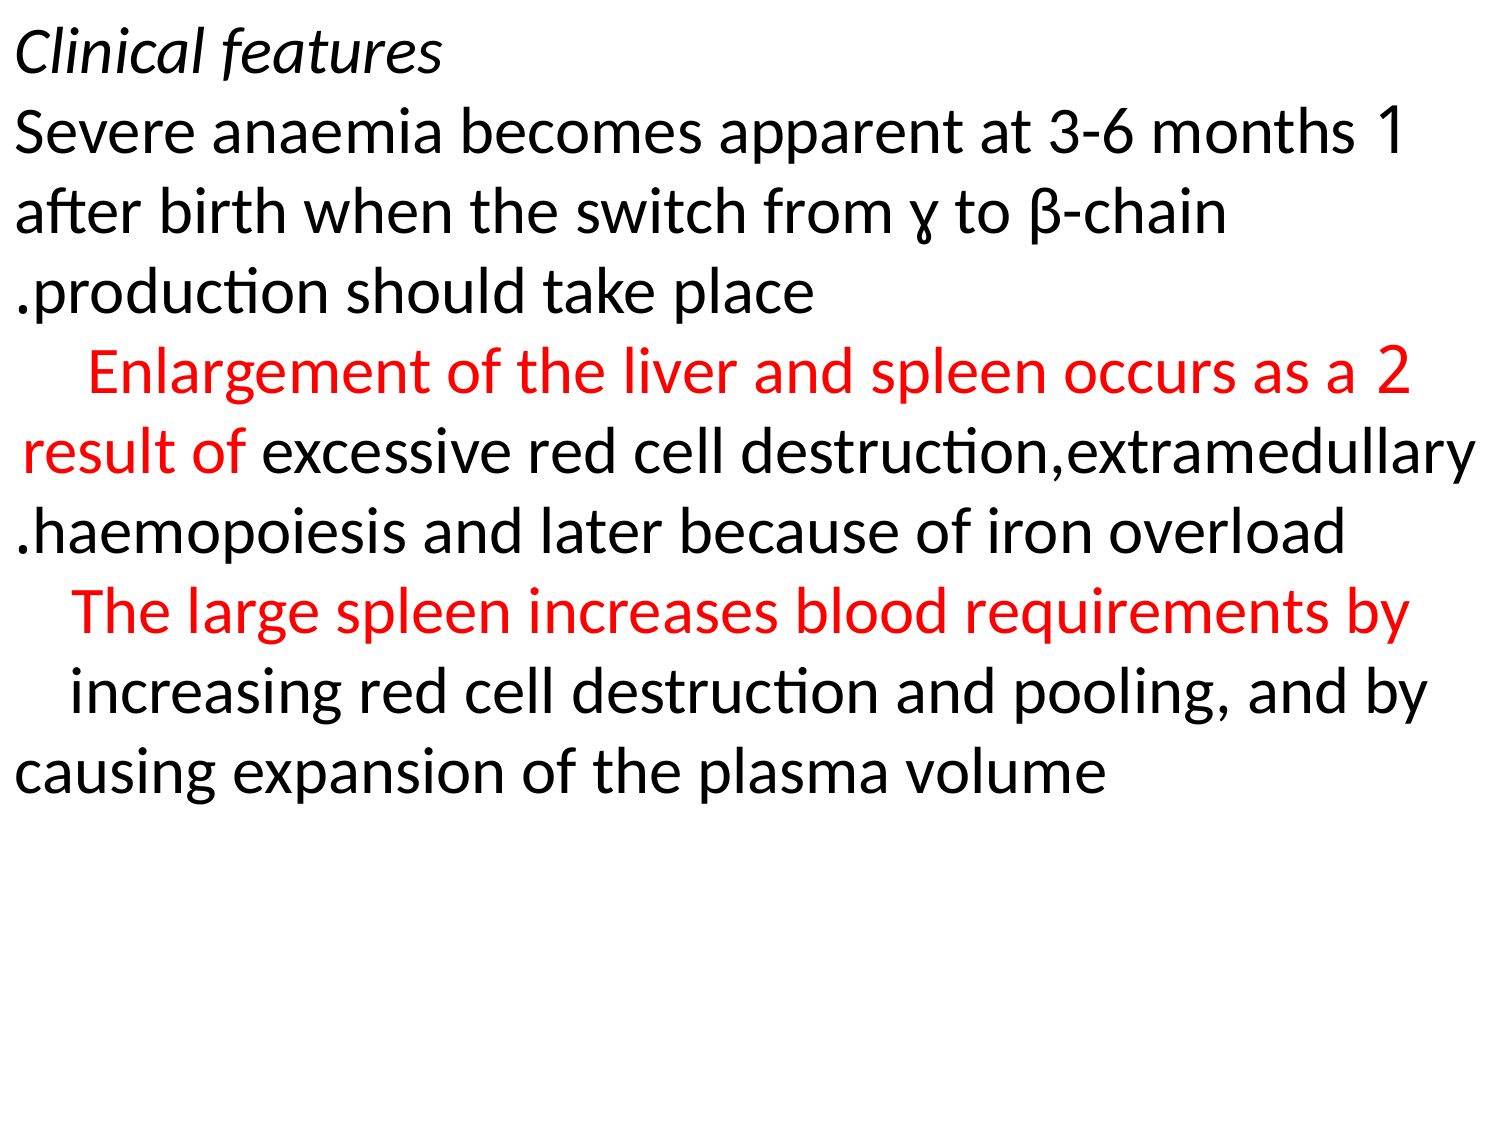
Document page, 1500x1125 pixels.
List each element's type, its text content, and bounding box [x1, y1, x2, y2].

text_box Clinical features 1 Severe anaemia becomes apparent at 3-6 months after birth when the switch from ɣ to β-chain production should take place. 2 Enlargement of the liver and spleen occurs as a result of excessive red cell destruction,extramedullary haemopoiesis and later because of iron overload. The large spleen increases blood requirements by increasing red cell destruction and pooling, and by causing expansion of the plasma volume [0, 0, 1500, 815]
